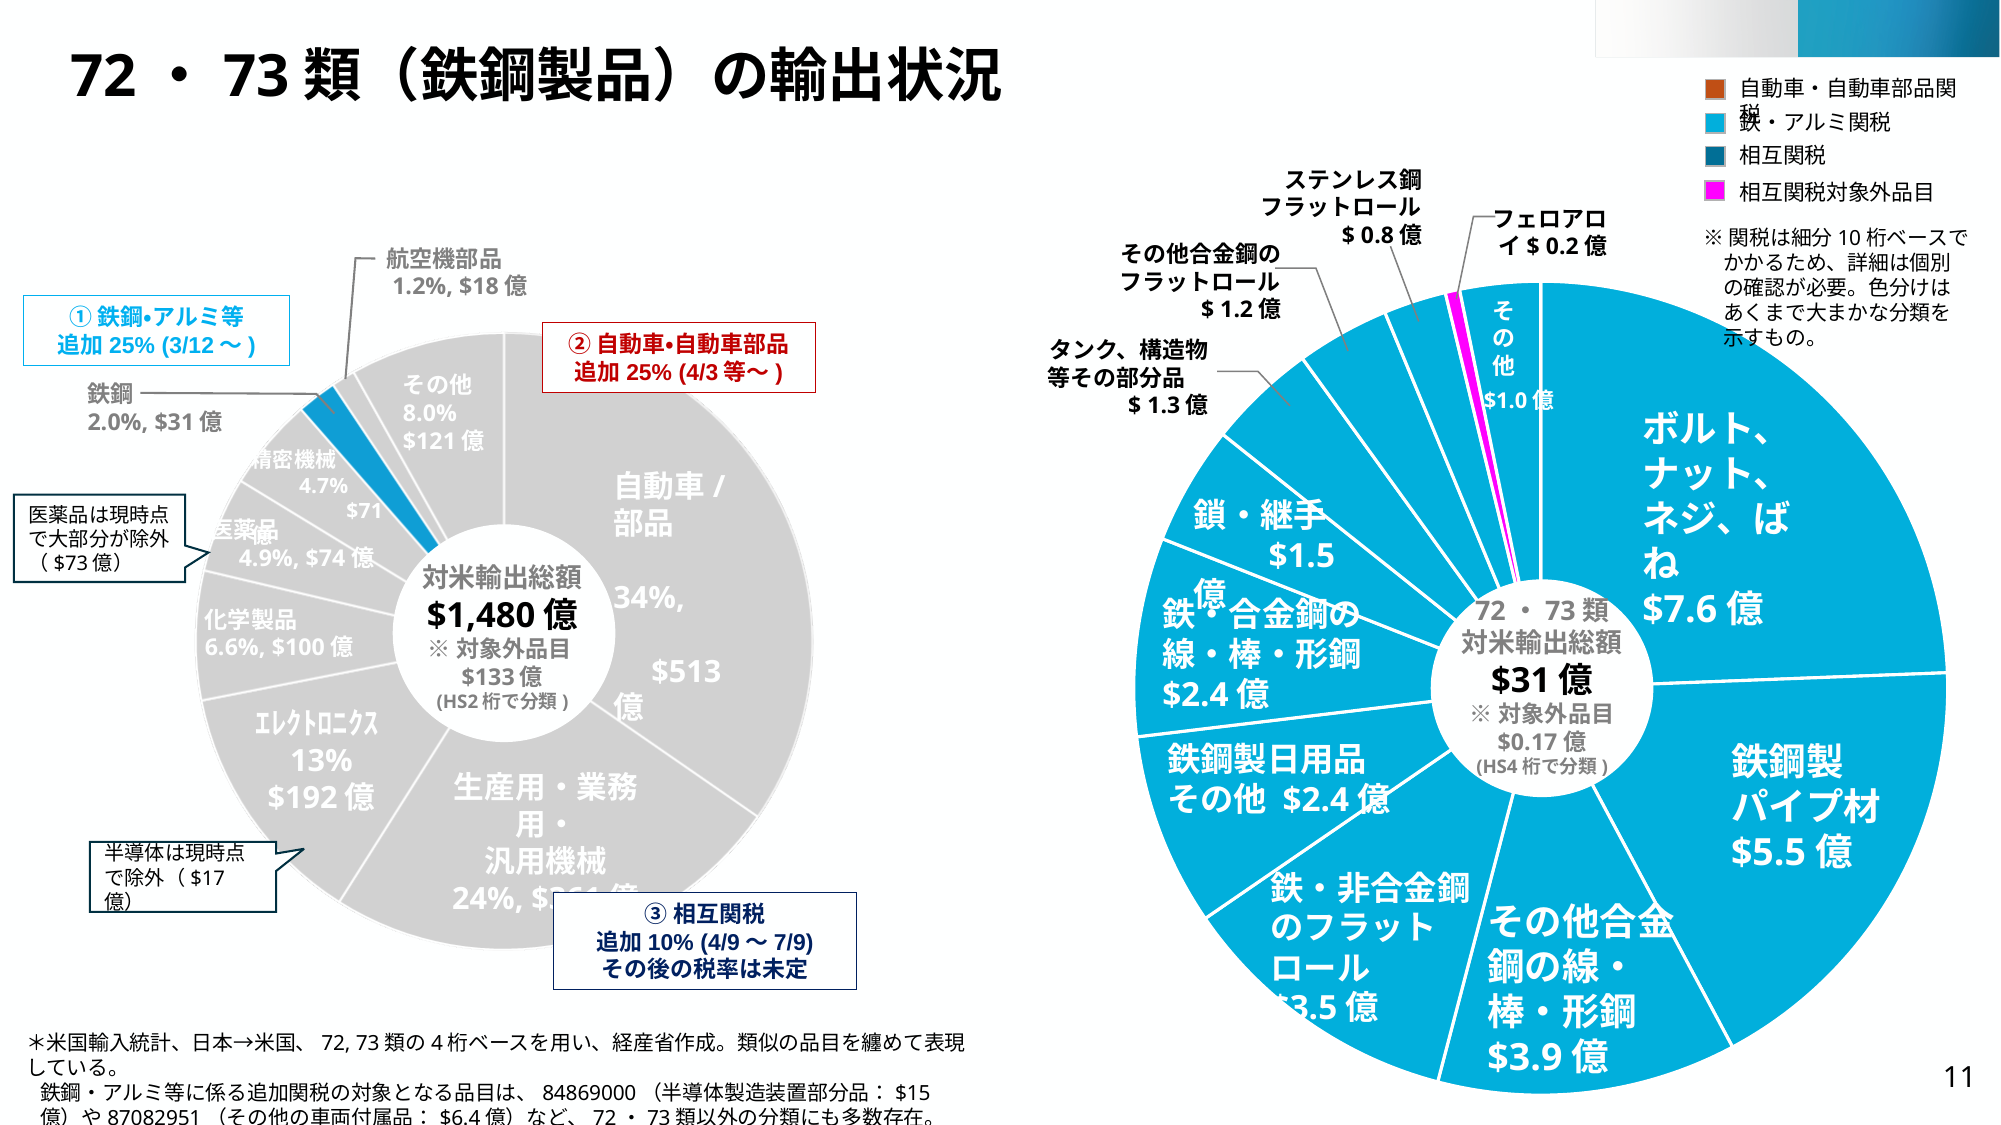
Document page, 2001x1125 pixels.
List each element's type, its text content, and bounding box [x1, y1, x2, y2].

slide_number 11 [1913, 1055, 2000, 1125]
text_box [13, 236, 891, 991]
text_box ＊米国輸入統計、日本→米国、72, 73類の4桁ベースを用い、経産省作成。類似の品目を纏めて表現している。 鉄鋼・アルミ等に係る追加関税の対象となる品目は、84869000（半導体製造装置部分品：$15億）や87082951（その他の車両付属品：$6.4億）など、72・73類以外の分類にも多数存在。 [20, 1023, 981, 1125]
text_box 72・73類（鉄鋼製品）の輸出状況 [55, 35, 1129, 111]
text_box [1031, 157, 1977, 1113]
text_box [1688, 67, 1986, 334]
picture [0, 0, 2000, 81]
